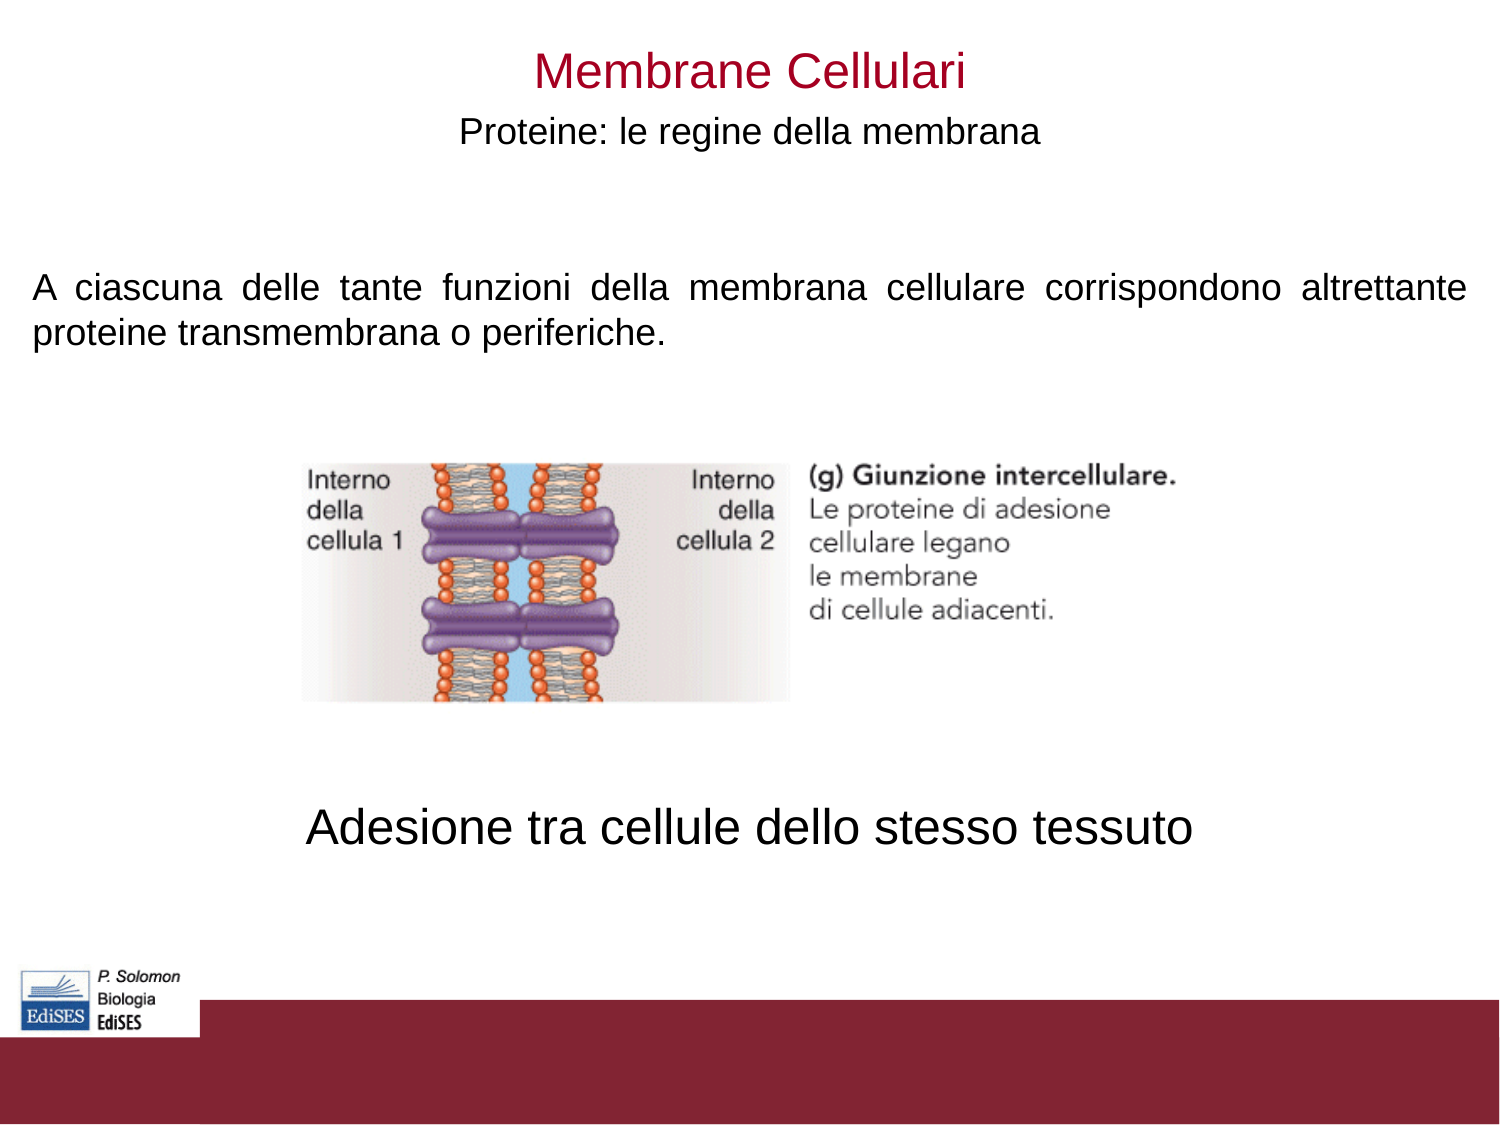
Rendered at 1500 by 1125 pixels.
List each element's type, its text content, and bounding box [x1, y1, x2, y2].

text_box Proteine: le regine della membrana [444, 100, 1056, 160]
text_box Adesione tra cellule dello stesso tessuto [117, 786, 1382, 862]
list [265, 430, 1235, 717]
text_box A ciascuna delle tante funzioni della membrana cellulare corrispondono altrettante proteine transmembrana o periferiche. [17, 255, 1483, 361]
text_box Membrane Cellulari [518, 30, 982, 100]
picture [17, 963, 189, 1035]
